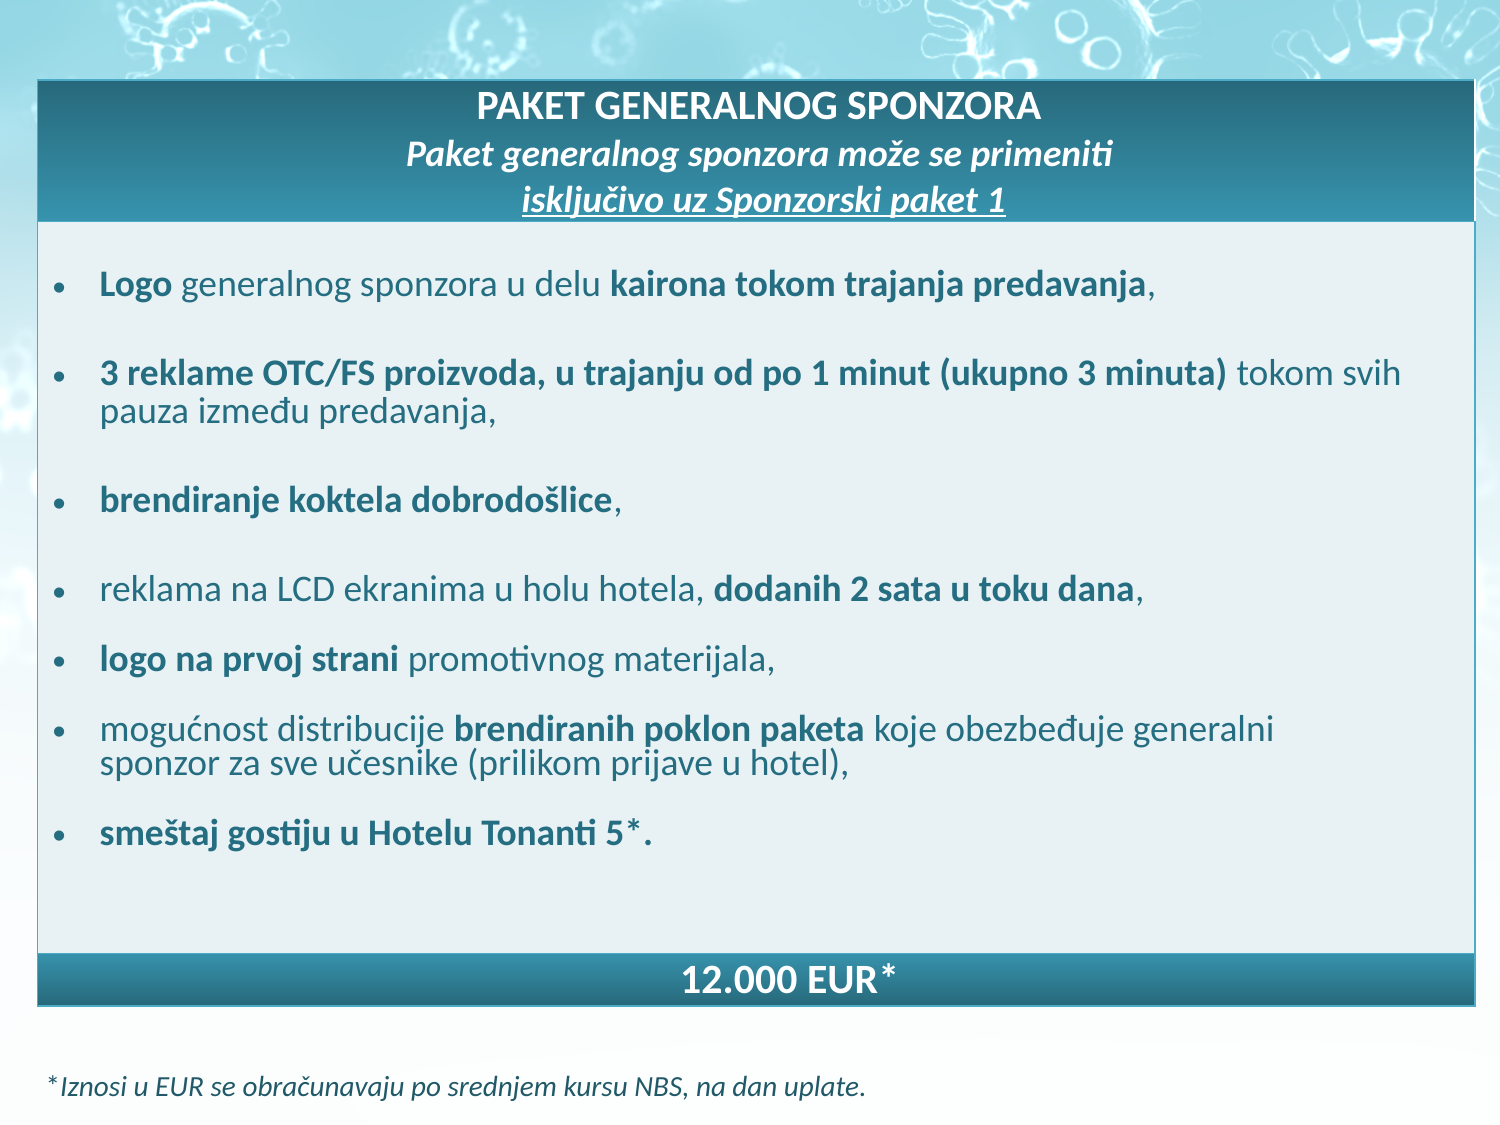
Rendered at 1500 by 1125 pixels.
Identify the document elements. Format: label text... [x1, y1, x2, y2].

text_box *Iznosi u EUR se obračunavaju po srednjem kursu NBS, na dan uplate. [30, 1059, 889, 1110]
picture [0, 0, 1500, 1125]
table_cell 12.000 EUR* [38, 954, 1474, 1005]
table_cell Logo generalnog sponzora u delu kairona tokom trajanja predavanja, 3 reklame OTC/FS proizvoda, u trajanju od po 1 minut (ukupno 3 minuta) tokom svih pauza između predavanja, brendiranje koktela dobrodošlice, reklama na LCD ekranima u holu hotela, dodanih 2 sata u toku dana, logo na prvoj strani promotivnog materijala, mogućnost distribucije brendiranih poklon paketa koje obezbeđuje generalni sponzor za sve učesnike (prilikom prijave u hotel), smeštaj gostiju u Hotelu Tonanti 5*. [38, 222, 1474, 953]
table_header PAKET GENERALNOG SPONZORA Paket generalnog sponzora može se primeniti isključivo uz Sponzorski paket 1 [38, 81, 1474, 221]
